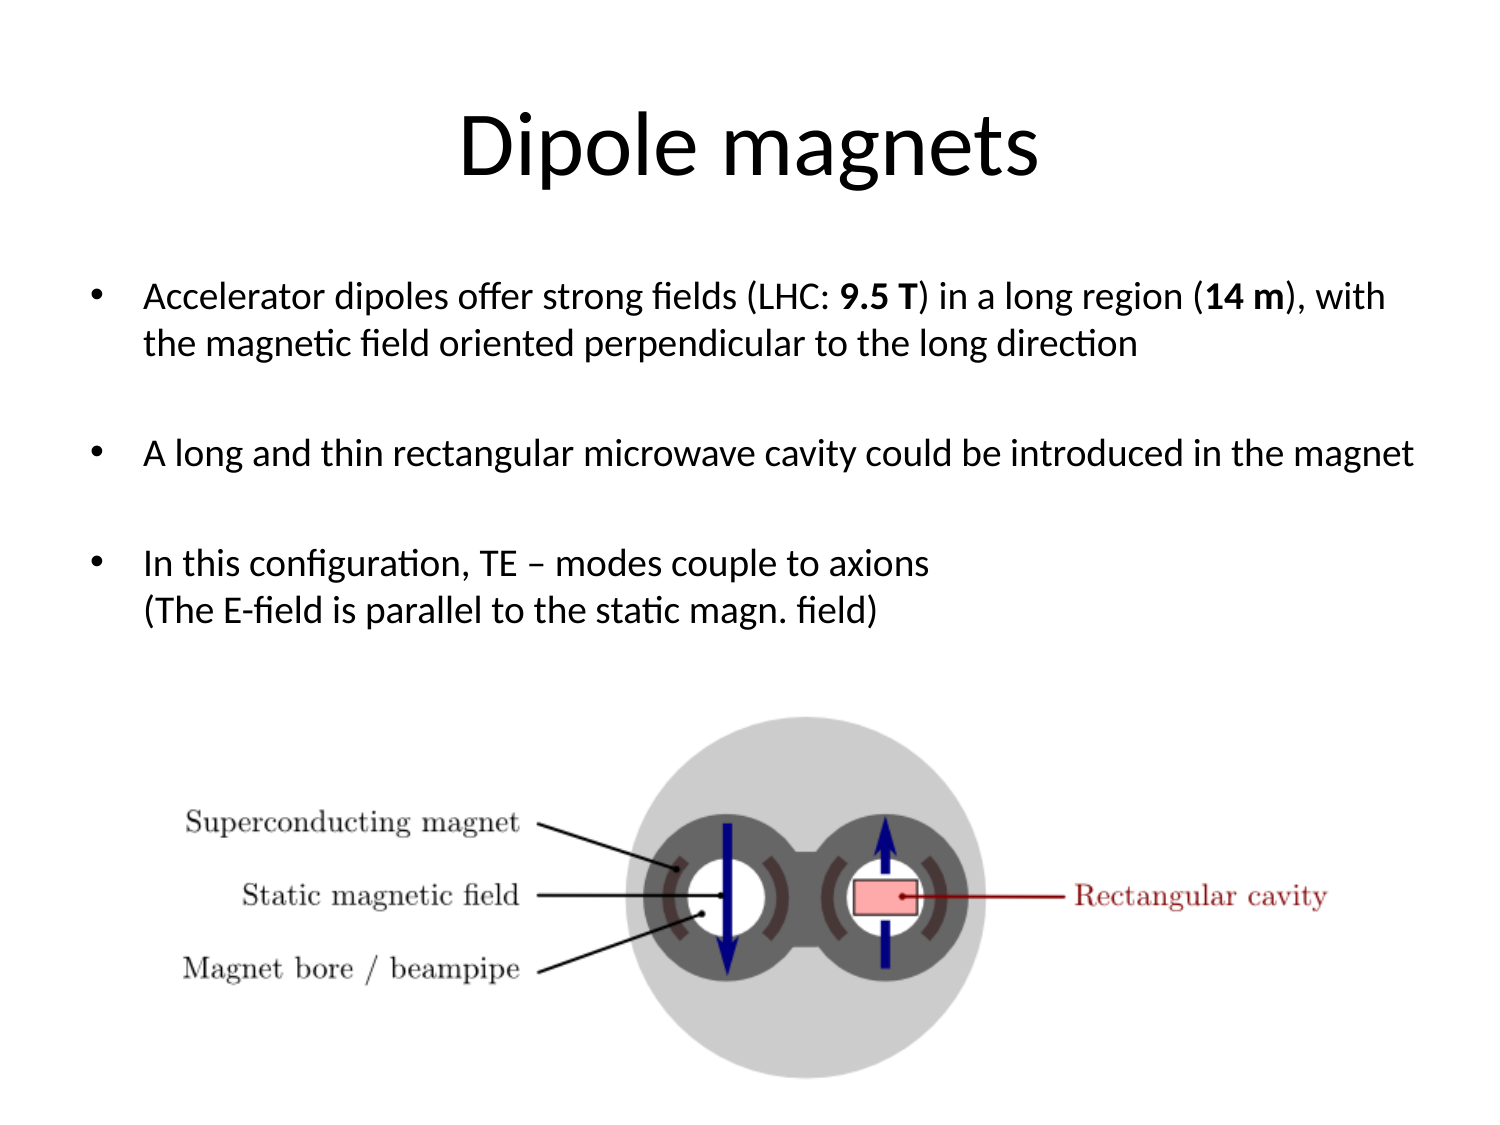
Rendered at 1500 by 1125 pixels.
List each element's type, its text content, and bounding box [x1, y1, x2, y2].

list Accelerator dipoles offer strong fields (LHC: 9.5 T) in a long region (14 m), with the magnetic field oriented perpendicular to the long direction A long and thin rectangular microwave cavity could be introduced in the magnet In this configuration, TE – modes couple to axions (The E-field is parallel to the static magn. field) [75, 262, 1436, 657]
picture [135, 656, 1349, 1114]
title Dipole magnets [75, 45, 1425, 233]
